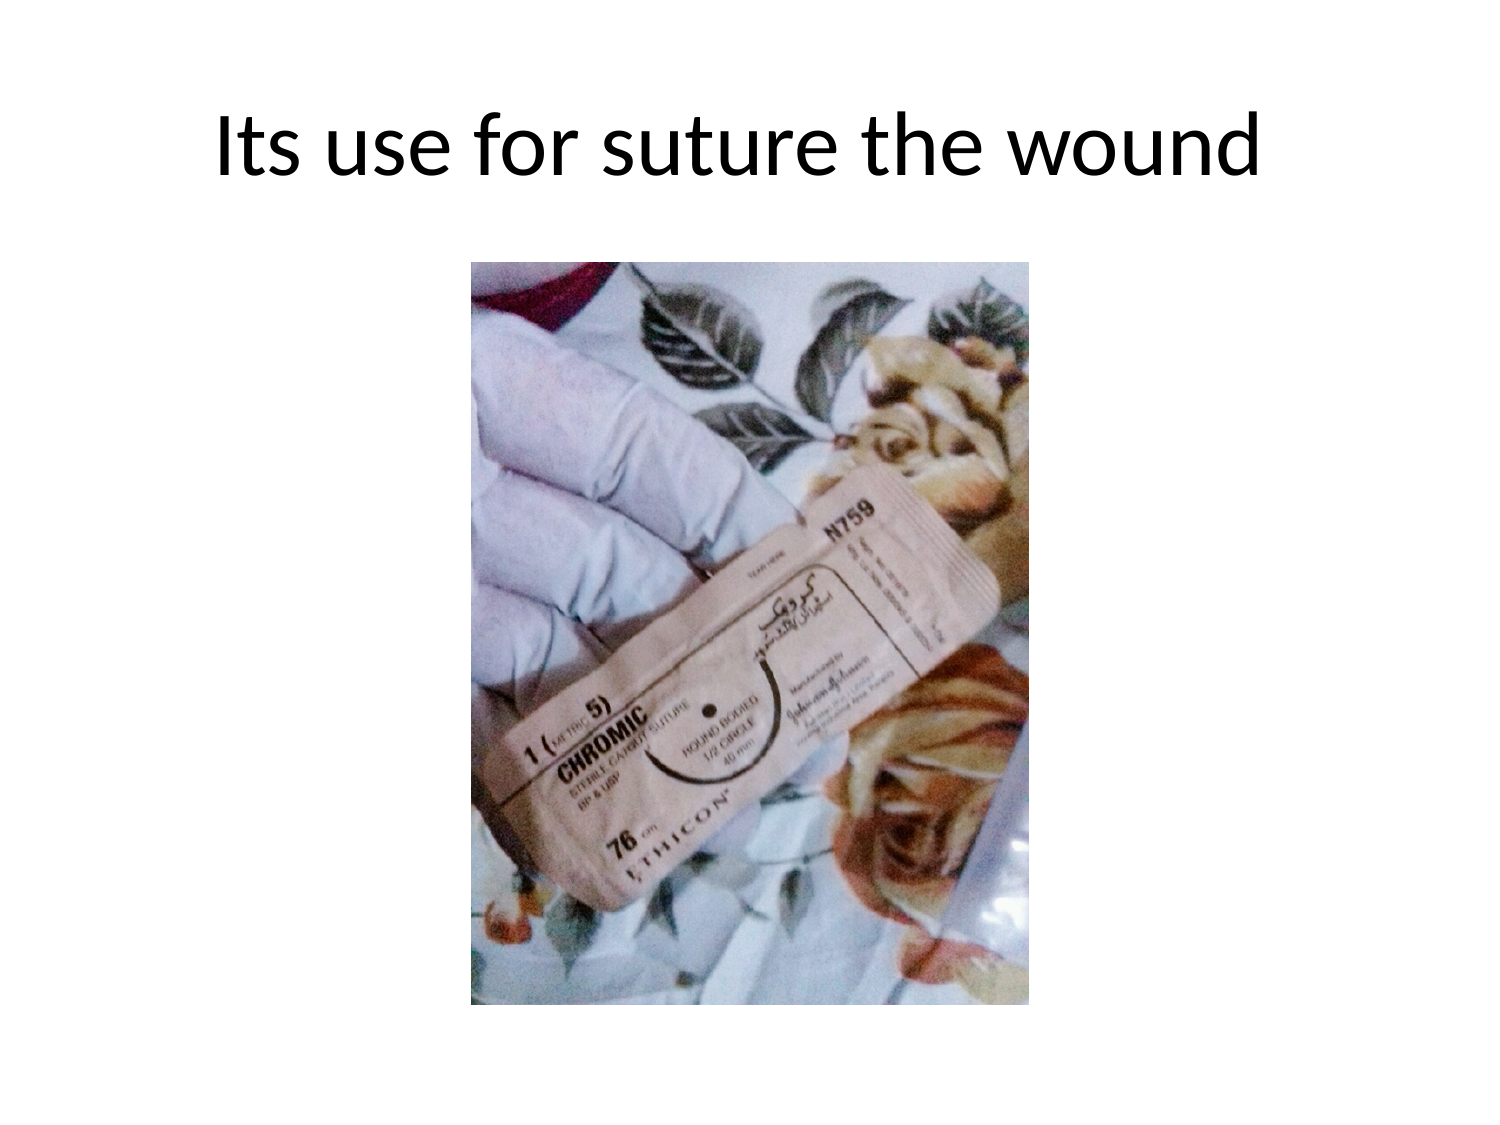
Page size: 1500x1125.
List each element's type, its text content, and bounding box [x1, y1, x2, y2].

title Its use for suture the wound [75, 45, 1425, 233]
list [471, 262, 1029, 1006]
